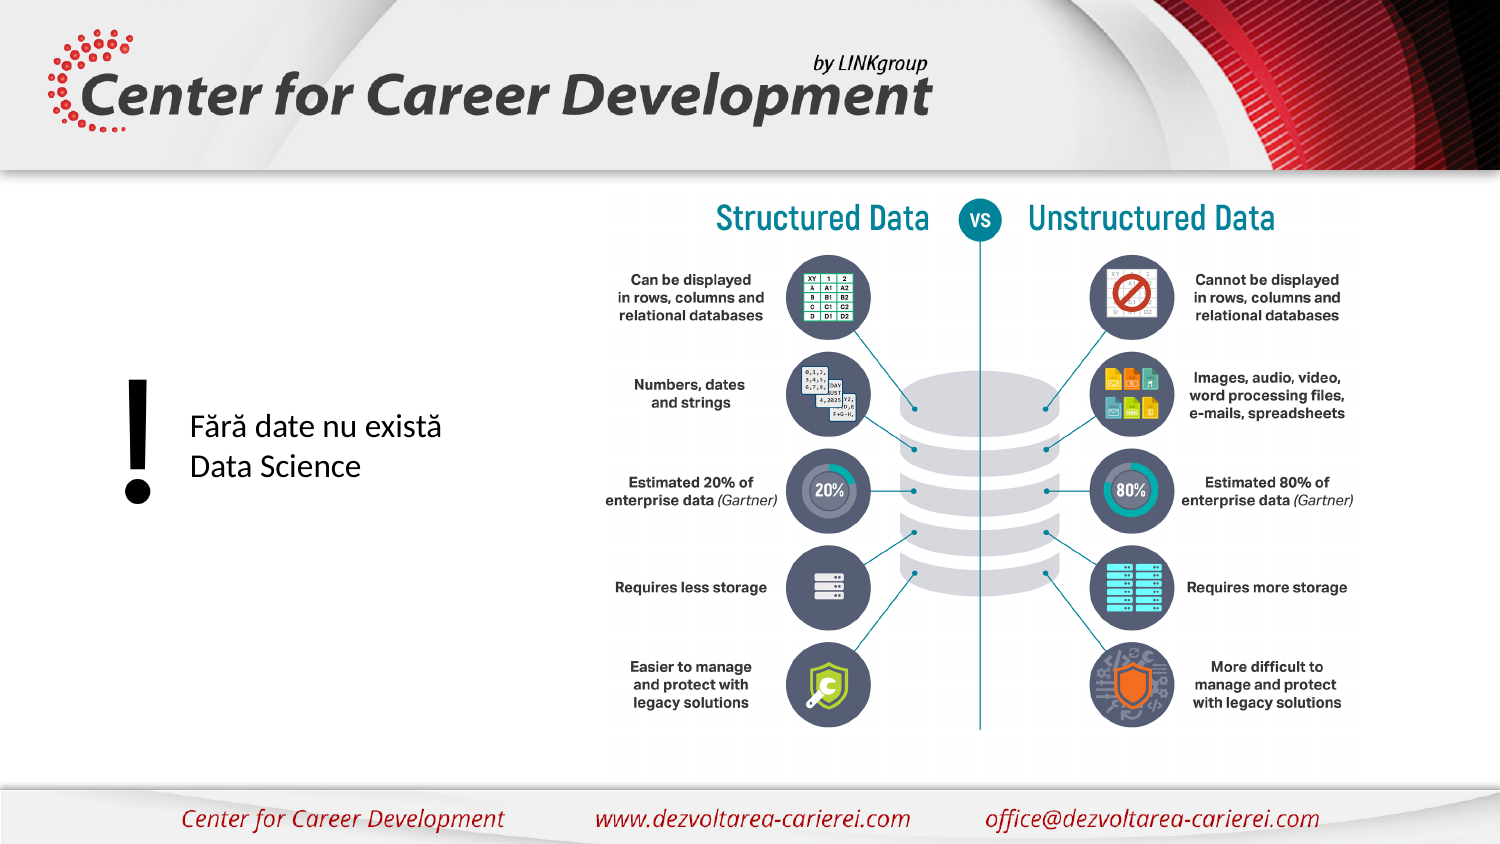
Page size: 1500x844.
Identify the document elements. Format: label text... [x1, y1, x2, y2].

picture [0, 0, 1500, 844]
text_box Fără date nu există Data Science [216, 396, 513, 492]
